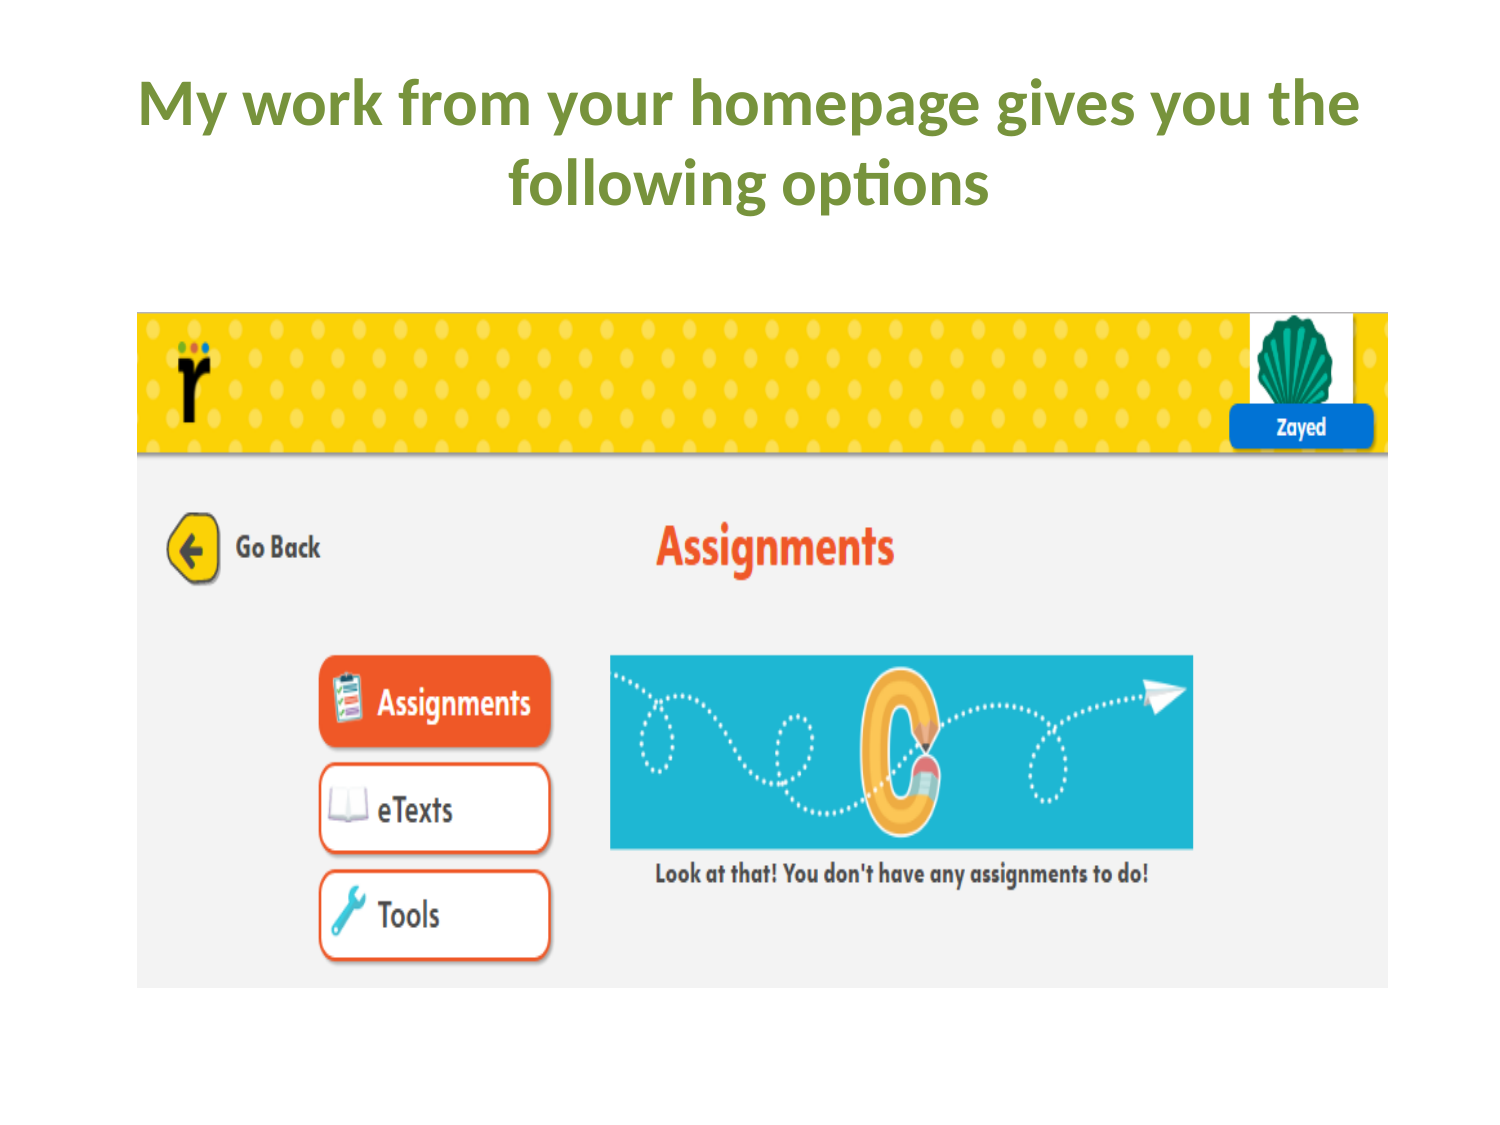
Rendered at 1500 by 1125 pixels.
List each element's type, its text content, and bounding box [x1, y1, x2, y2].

picture [137, 312, 1388, 988]
title My work from your homepage gives you the following options [75, 45, 1425, 233]
